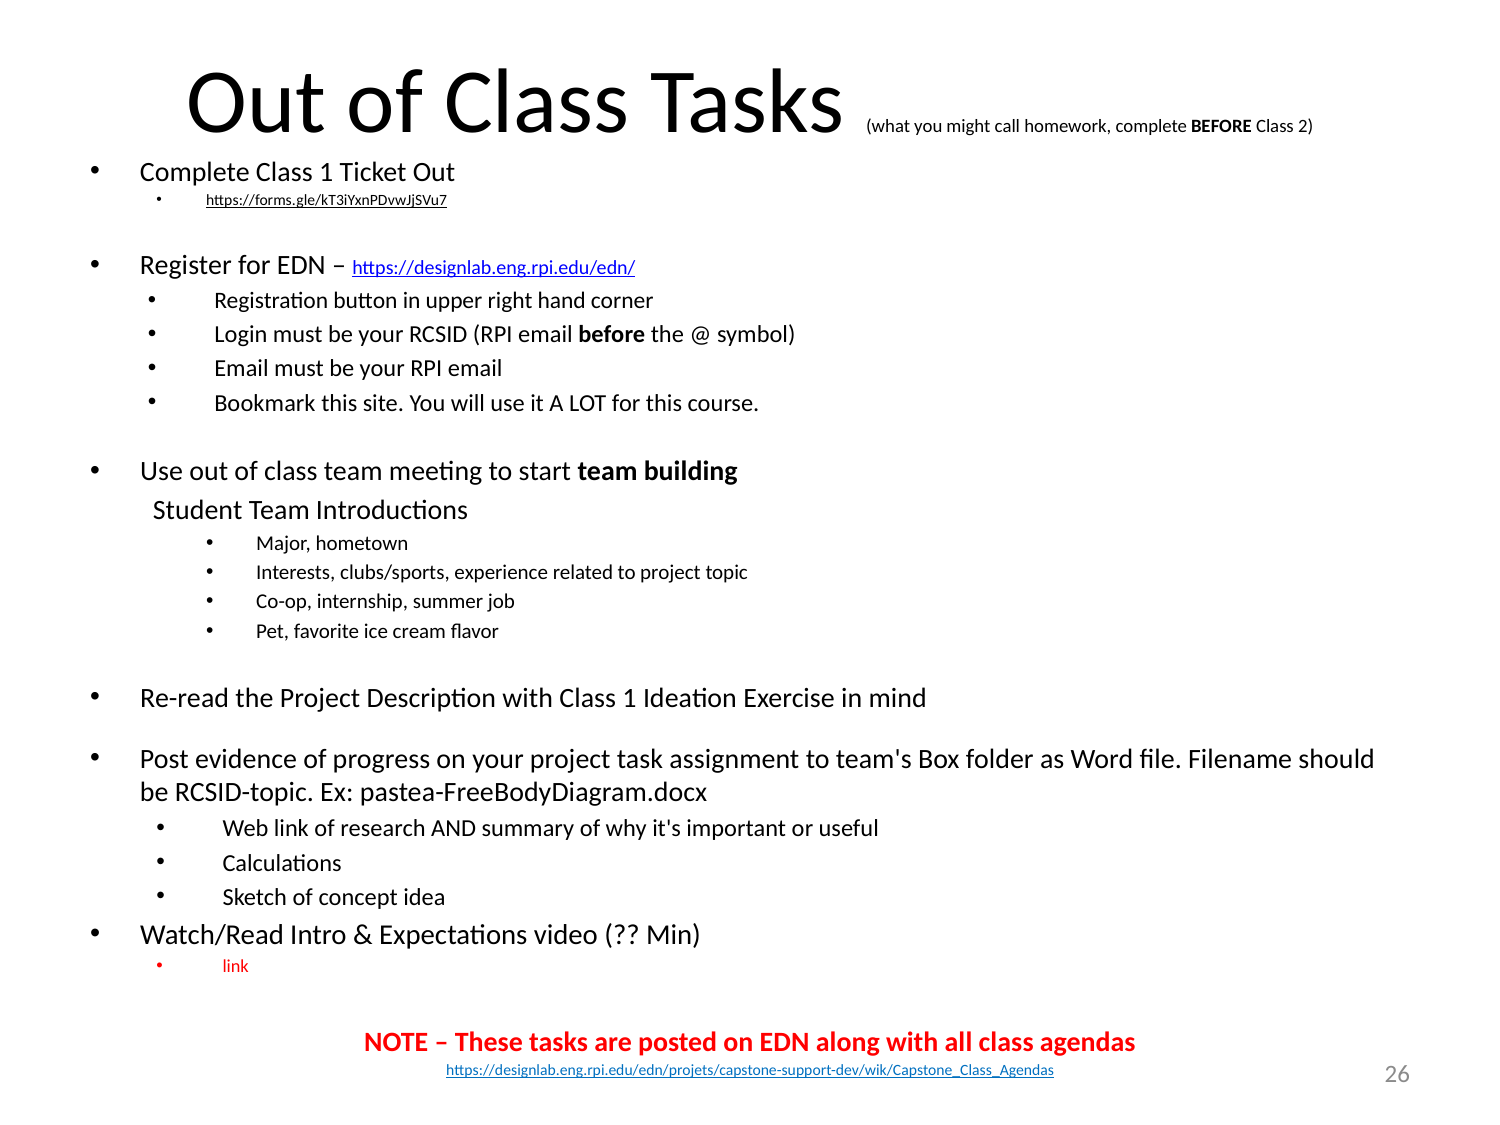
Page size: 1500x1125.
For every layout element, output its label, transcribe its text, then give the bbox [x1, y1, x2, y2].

list Complete Class 1 Ticket Out https://forms.gle/kT3iYxnPDvwJjSVu7 Register for EDN – https://designlab.eng.rpi.edu/edn/ Registration button in upper right hand corner Login must be your RCSID (RPI email before the @ symbol) Email must be your RPI email Bookmark this site. You will use it A LOT for this course. Use out of class team meeting to start team building Student Team Introductions Major, hometown Interests, clubs/sports, experience related to project topic Co-op, internship, summer job Pet, favorite ice cream flavor Re-read the Project Description with Class 1 Ideation Exercise in mind Post evidence of progress on your project task assignment to team's Box folder as Word file. Filename should be RCSID-topic. Ex: pastea-FreeBodyDiagram.docx Web link of research AND summary of why it's important or useful Calculations Sketch of concept idea Watch/Read Intro & Expectations video (?? Min) link NOTE – These tasks are posted on EDN along with all class agendas https://designlab.eng.rpi.edu/edn/projets/capstone-support-dev/wik/Capstone_Class_Agendas [75, 145, 1425, 1103]
title Out of Class Tasks (what you might call homework, complete BEFORE Class 2) [75, 2, 1425, 145]
slide_number 26 [1074, 1042, 1425, 1103]
